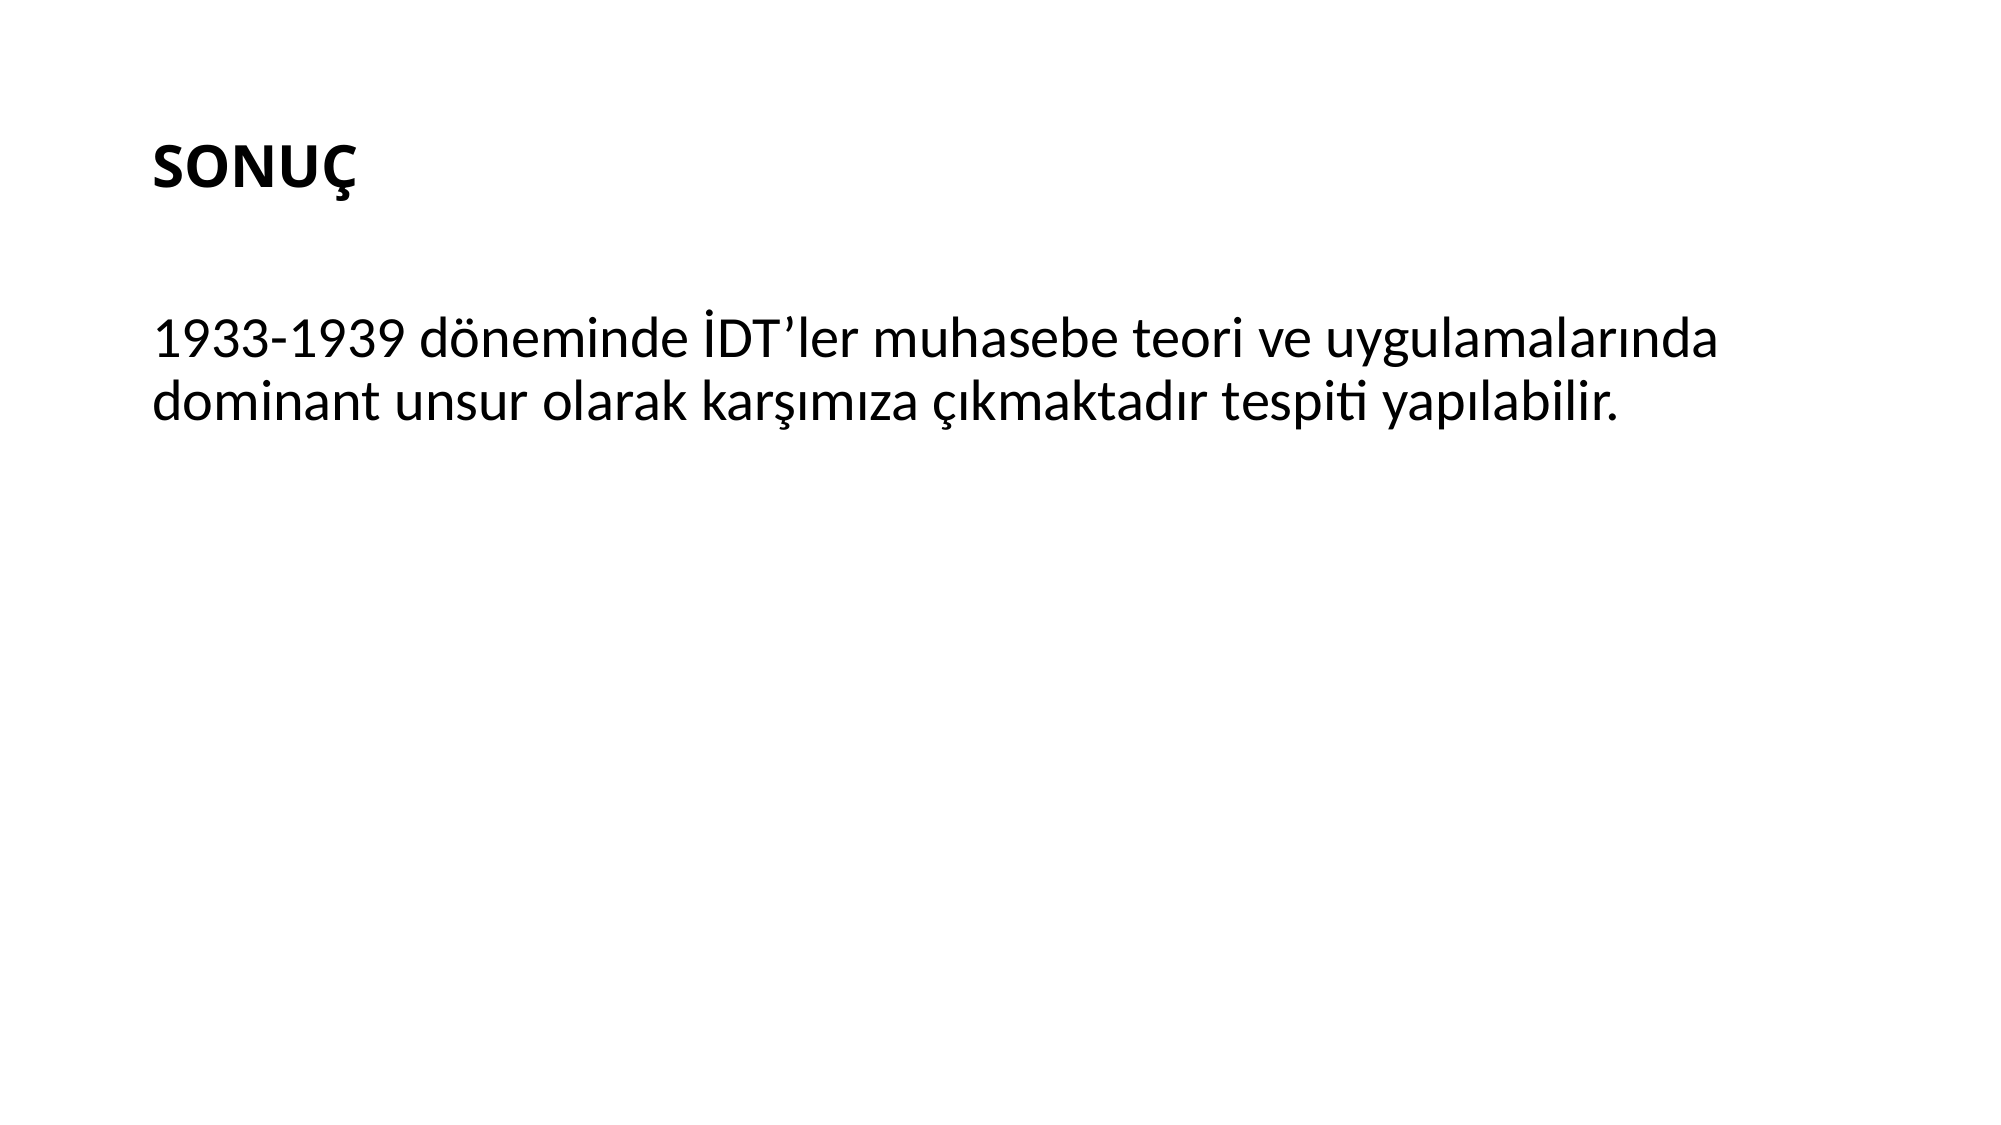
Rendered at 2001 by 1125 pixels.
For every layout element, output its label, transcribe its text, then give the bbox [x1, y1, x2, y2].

list 1933-1939 döneminde İDT’ler muhasebe teori ve uygulamalarında dominant unsur olarak karşımıza çıkmaktadır tespiti yapılabilir. [137, 299, 1863, 1014]
title SONUÇ [137, 59, 1863, 278]
